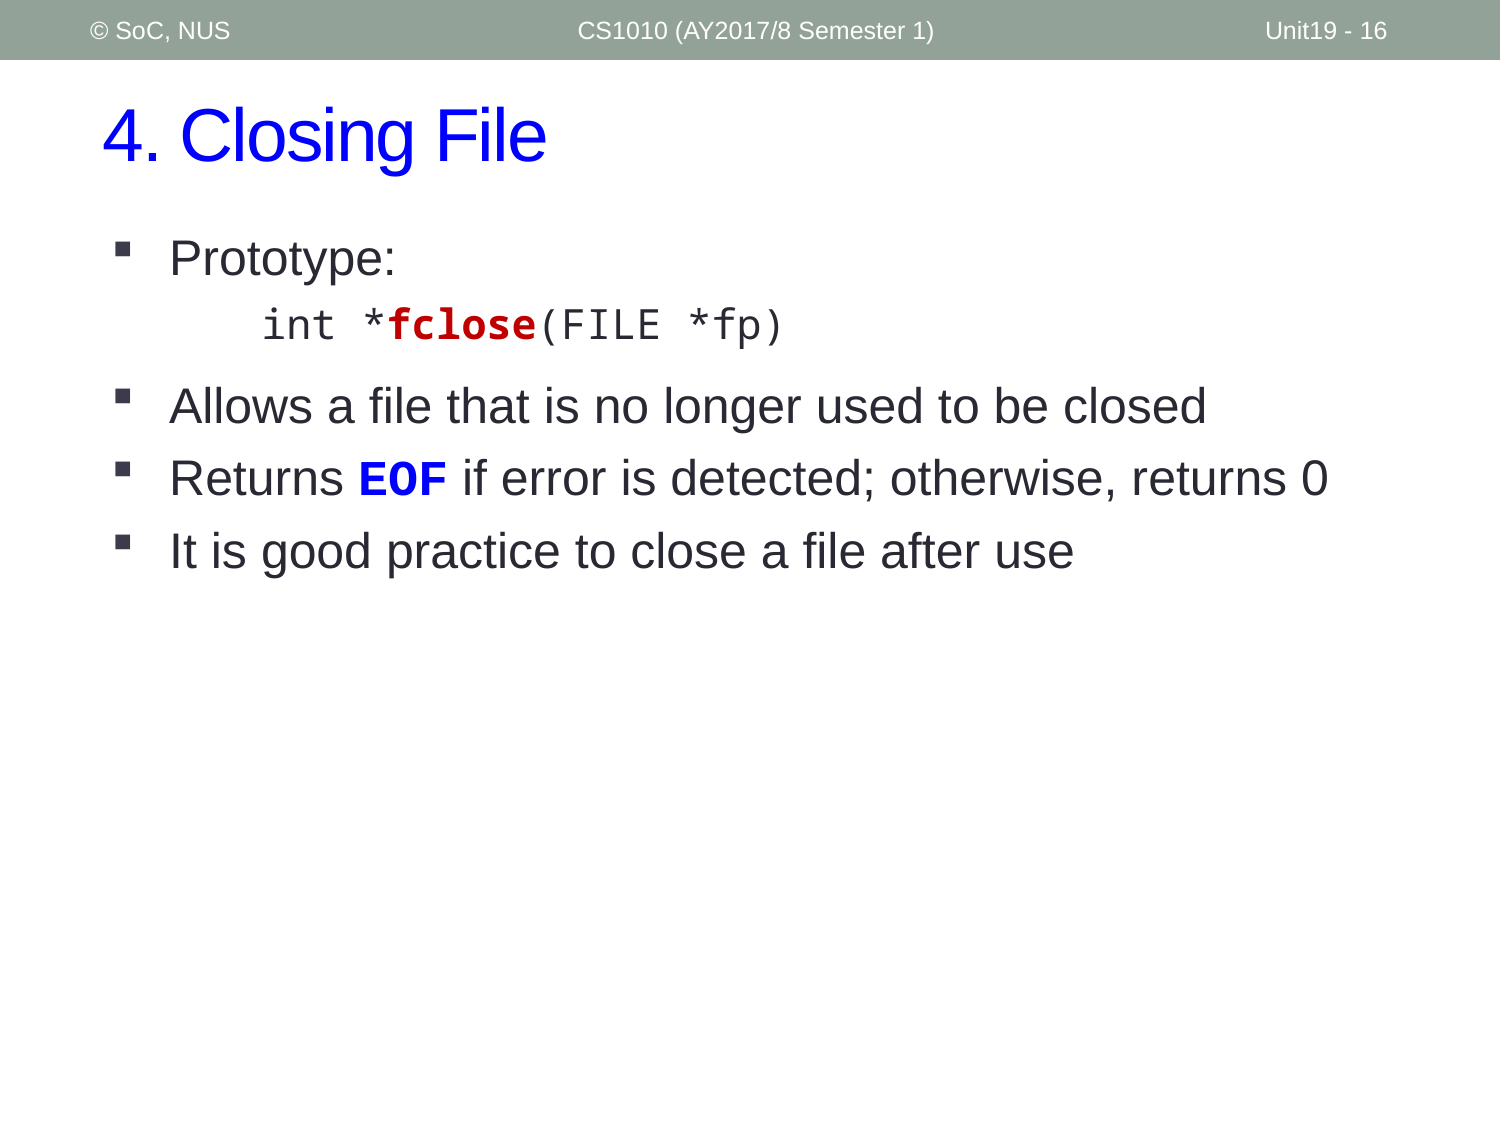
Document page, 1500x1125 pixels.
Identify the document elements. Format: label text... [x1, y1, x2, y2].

slide_number Unit19 - 16 [1250, 3, 1425, 57]
slide_number © SoC, NUS [75, 3, 550, 57]
footer CS1010 (AY2017/8 Semester 1) [562, 3, 1238, 57]
list Prototype: int *fclose(FILE *fp) Allows a file that is no longer used to be closed Returns EOF if error is detected; otherwise, returns 0 It is good practice to close a file after use [96, 217, 1447, 650]
title 4. Closing File [87, 62, 1463, 200]
